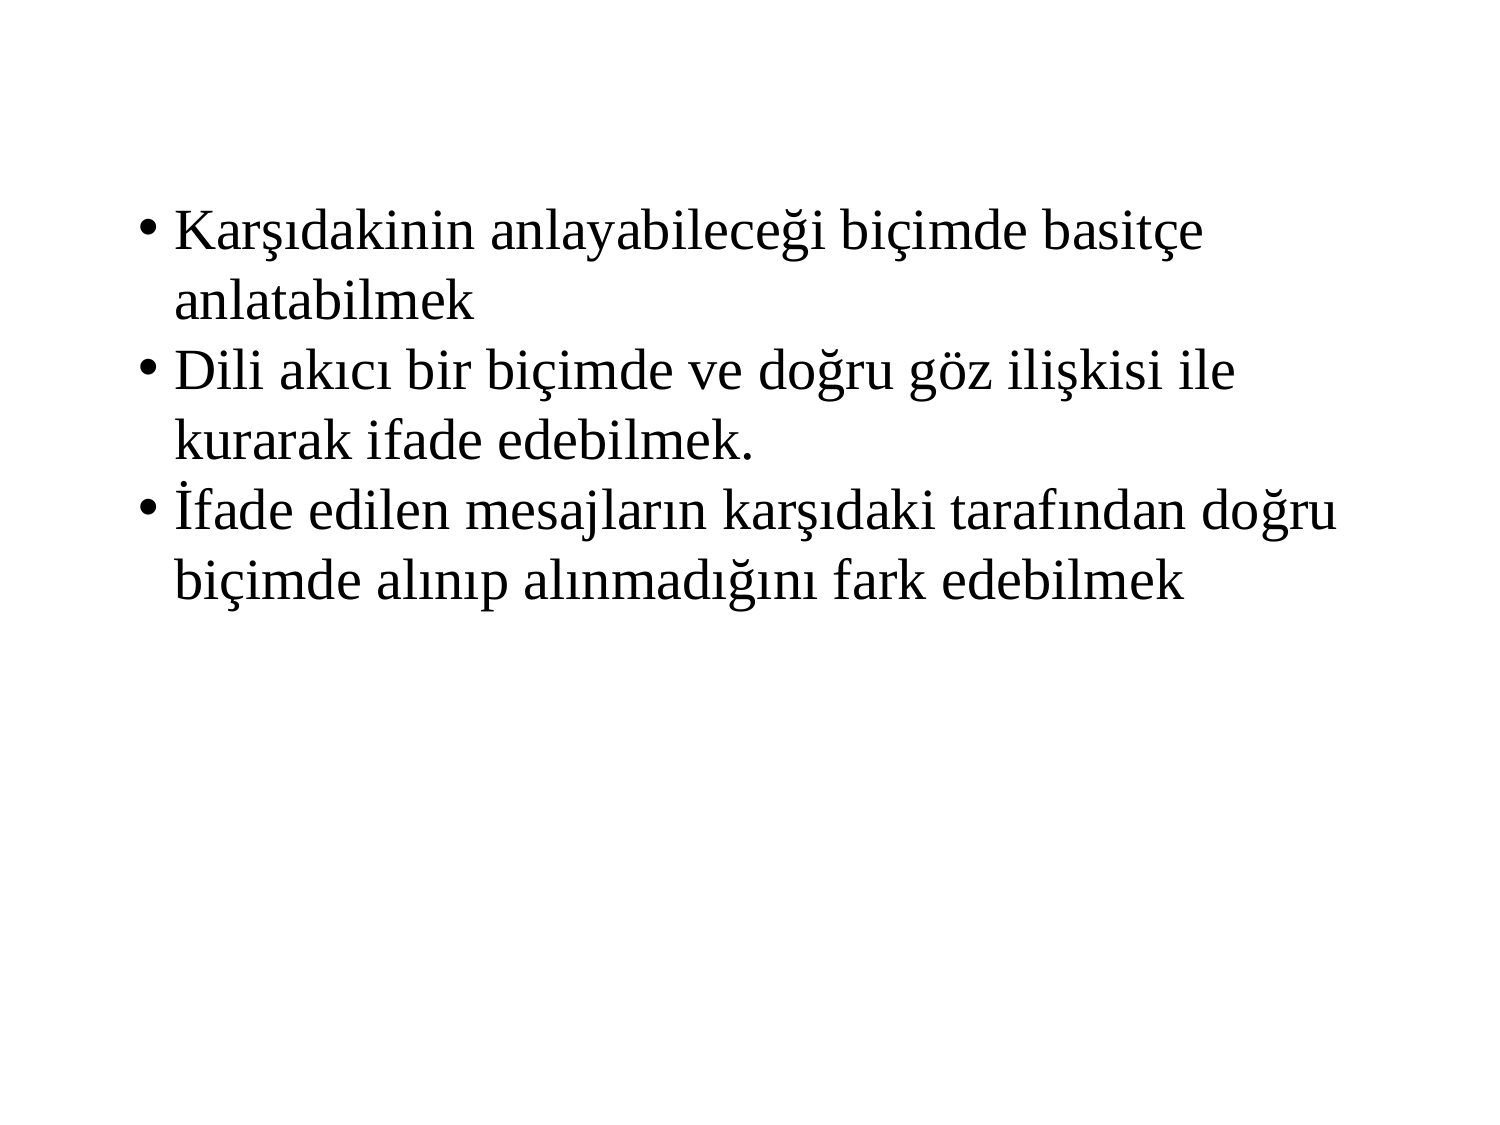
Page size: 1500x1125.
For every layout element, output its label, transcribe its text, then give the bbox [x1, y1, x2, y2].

text_box Karşıdakinin anlayabileceği biçimde basitçe anlatabilmek Dili akıcı bir biçimde ve doğru göz ilişkisi ile kurarak ifade edebilmek. İfade edilen mesajların karşıdaki tarafından doğru biçimde alınıp alınmadığını fark edebilmek [123, 113, 1365, 619]
